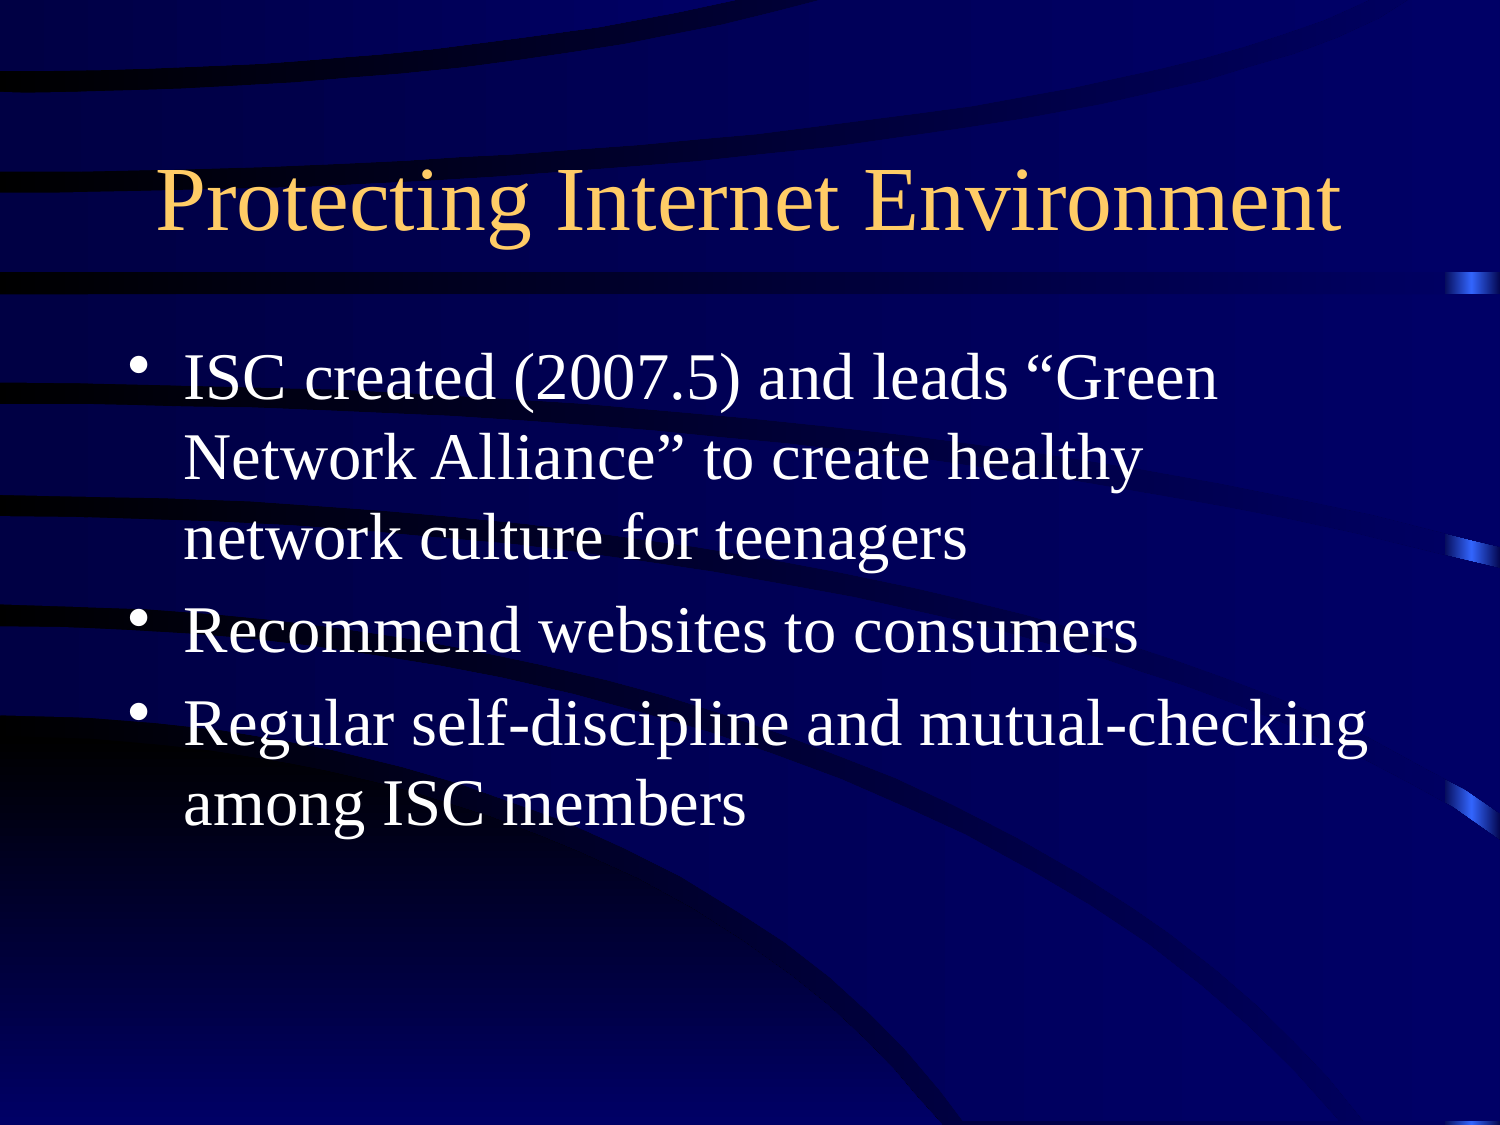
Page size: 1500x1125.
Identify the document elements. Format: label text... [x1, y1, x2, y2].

title Protecting Internet Environment [112, 99, 1388, 288]
list ISC created (2007.5) and leads “Green Network Alliance” to create healthy network culture for teenagers Recommend websites to consumers Regular self-discipline and mutual-checking among ISC members [112, 324, 1388, 1001]
